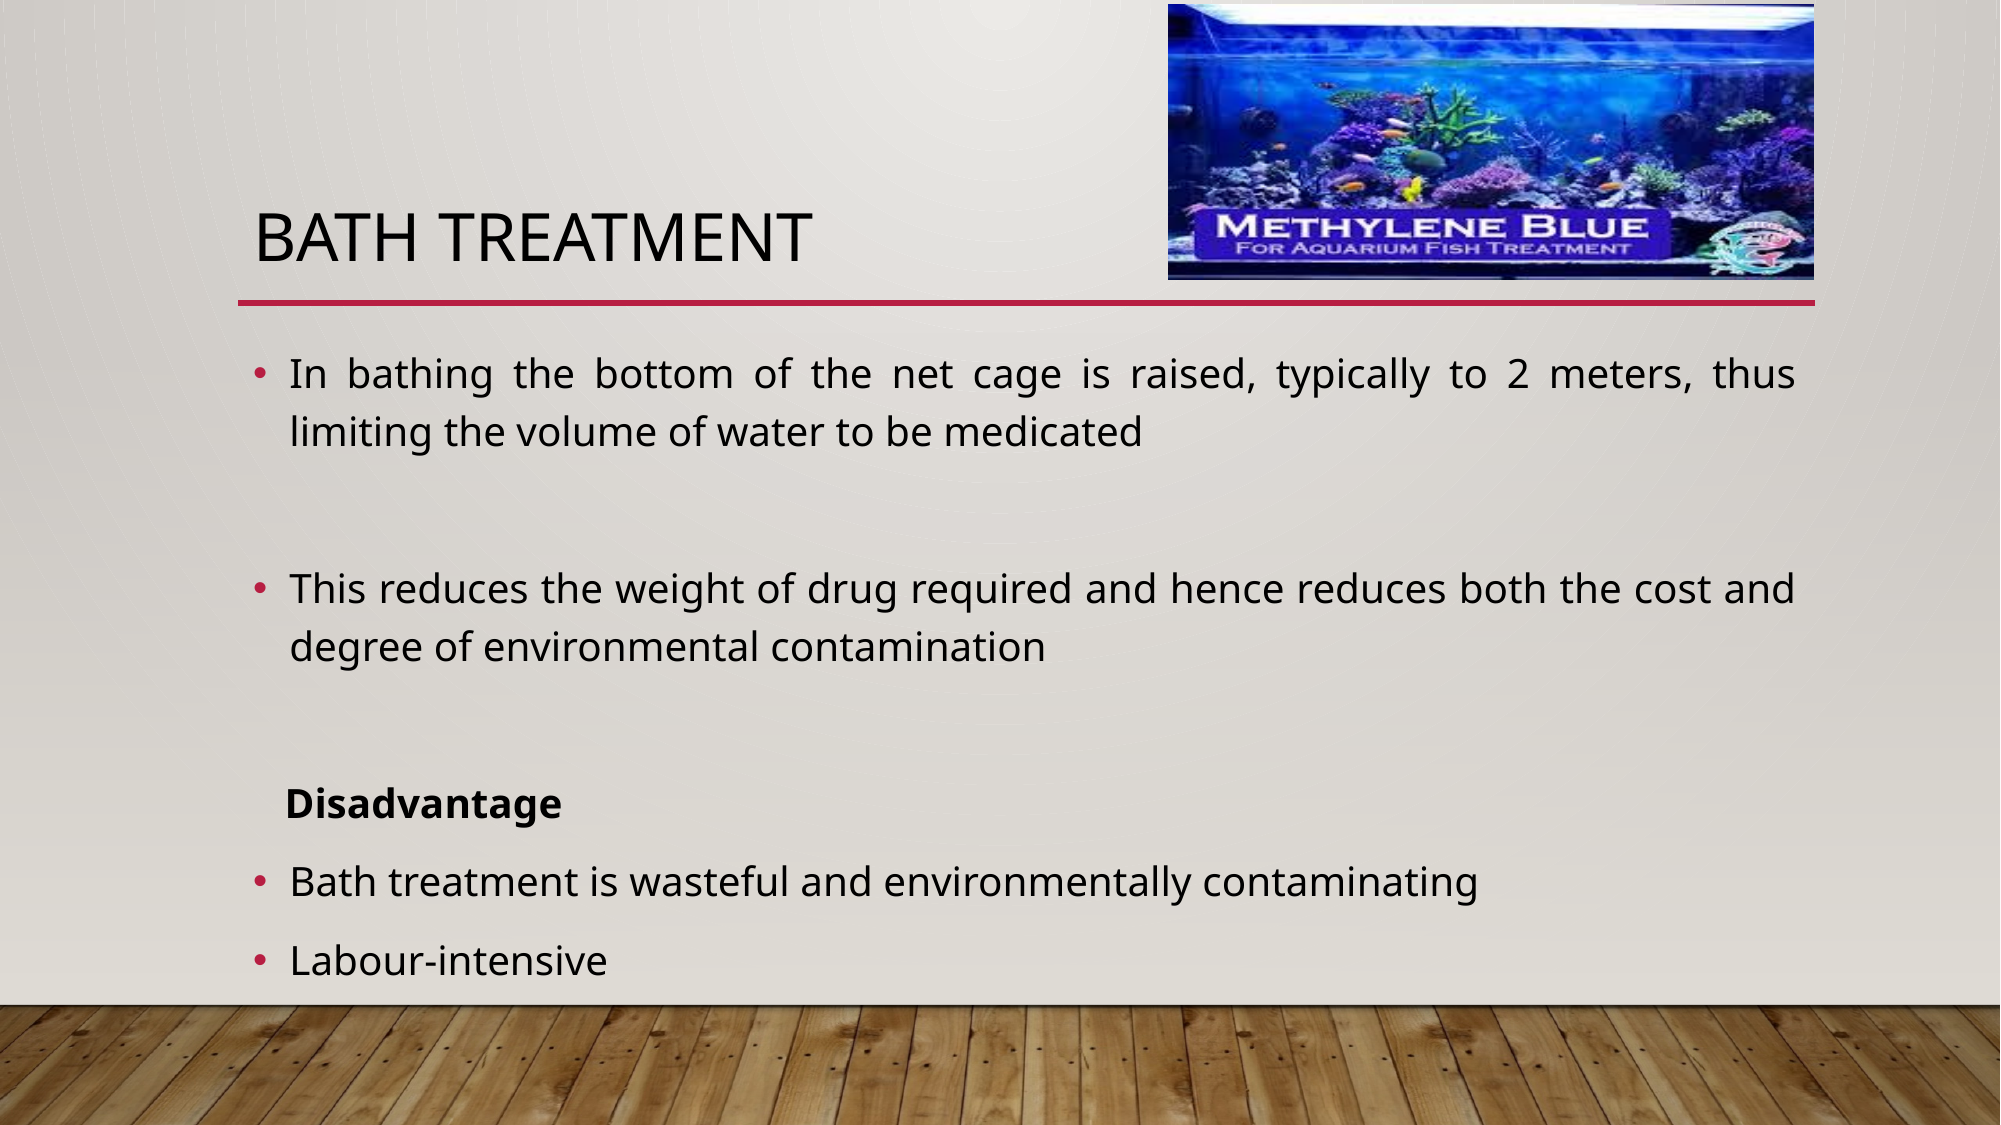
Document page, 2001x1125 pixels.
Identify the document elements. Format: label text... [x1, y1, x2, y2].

picture [1167, 4, 1814, 280]
title Bath treatment [238, 196, 1814, 305]
picture [0, 1005, 2000, 1125]
list In bathing the bottom of the net cage is raised, typically to 2 meters, thus limiting the volume of water to be medicated This reduces the weight of drug required and hence reduces both the cost and degree of environmental contamination Disadvantage Bath treatment is wasteful and environmentally contaminating Labour-intensive [238, 330, 1814, 993]
